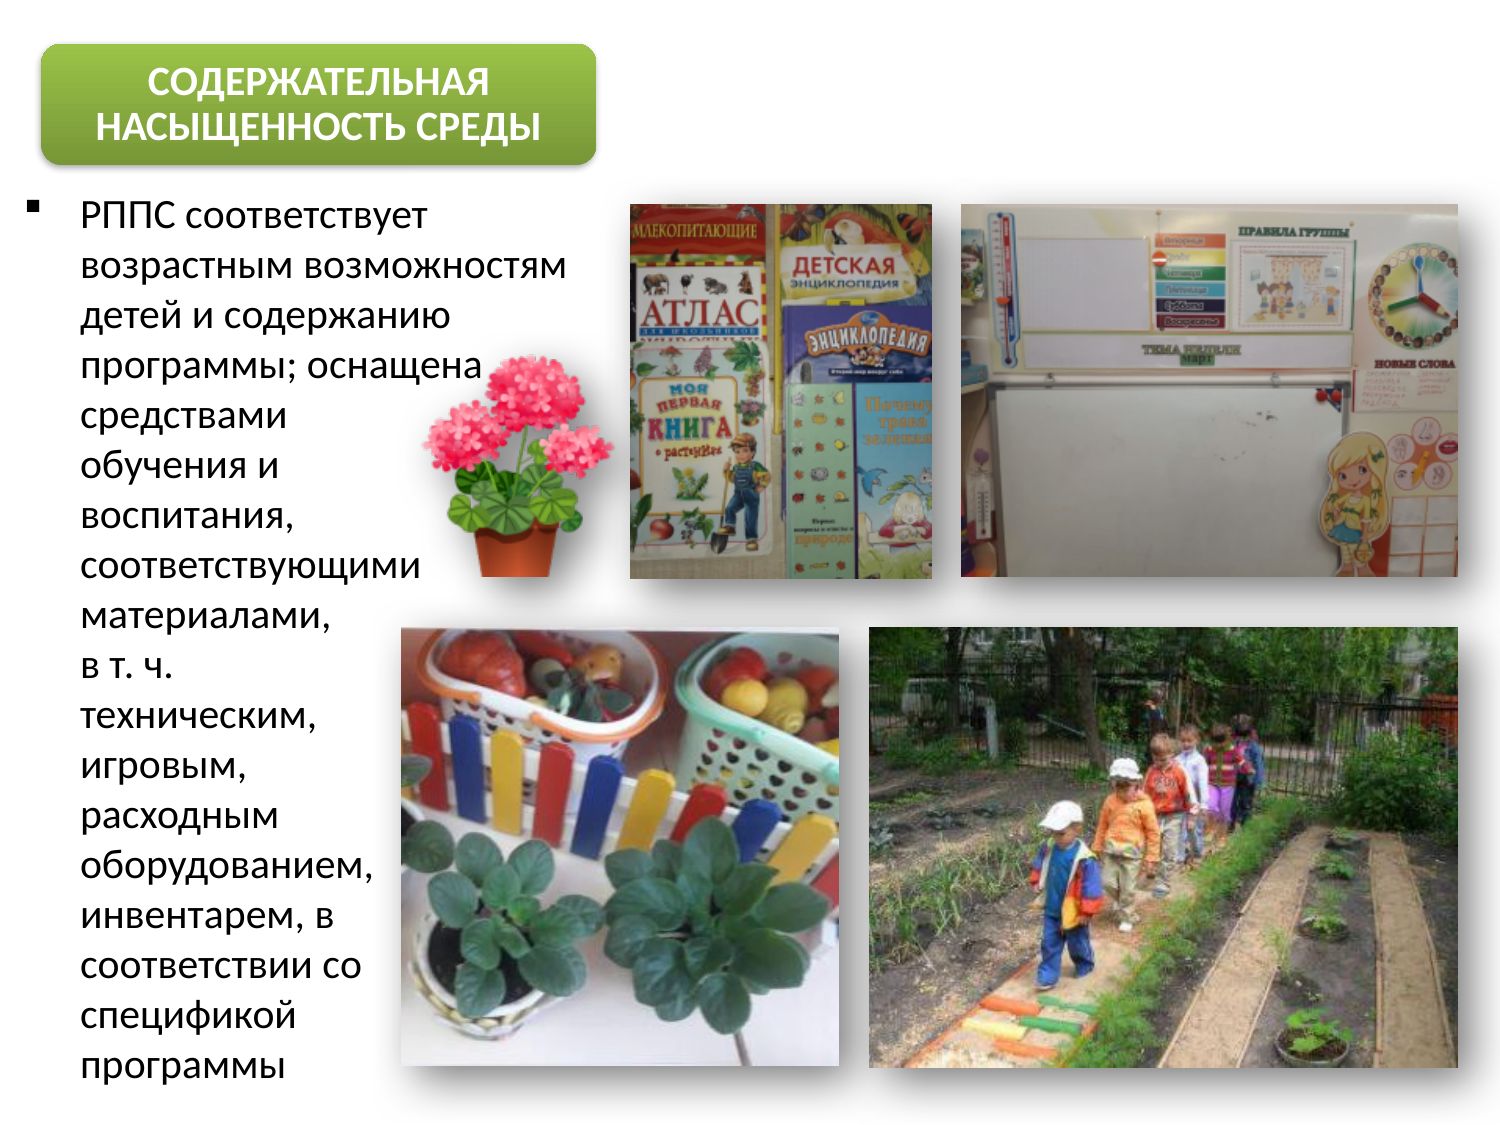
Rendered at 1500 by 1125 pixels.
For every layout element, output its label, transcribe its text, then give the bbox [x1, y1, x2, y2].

picture [869, 627, 1458, 1068]
picture [418, 347, 616, 577]
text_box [41, 43, 597, 166]
picture [629, 204, 932, 580]
text_box РППС соответствует возрастным возможностям детей и содержанию программы; оснащена средствами обучения и воспитания, соответствующими материалами, в т. ч. техническим, игровым, расходным оборудованием, инвентарем, в соответствии со спецификой программы [8, 179, 601, 1125]
picture [400, 627, 839, 1066]
picture [961, 204, 1458, 577]
